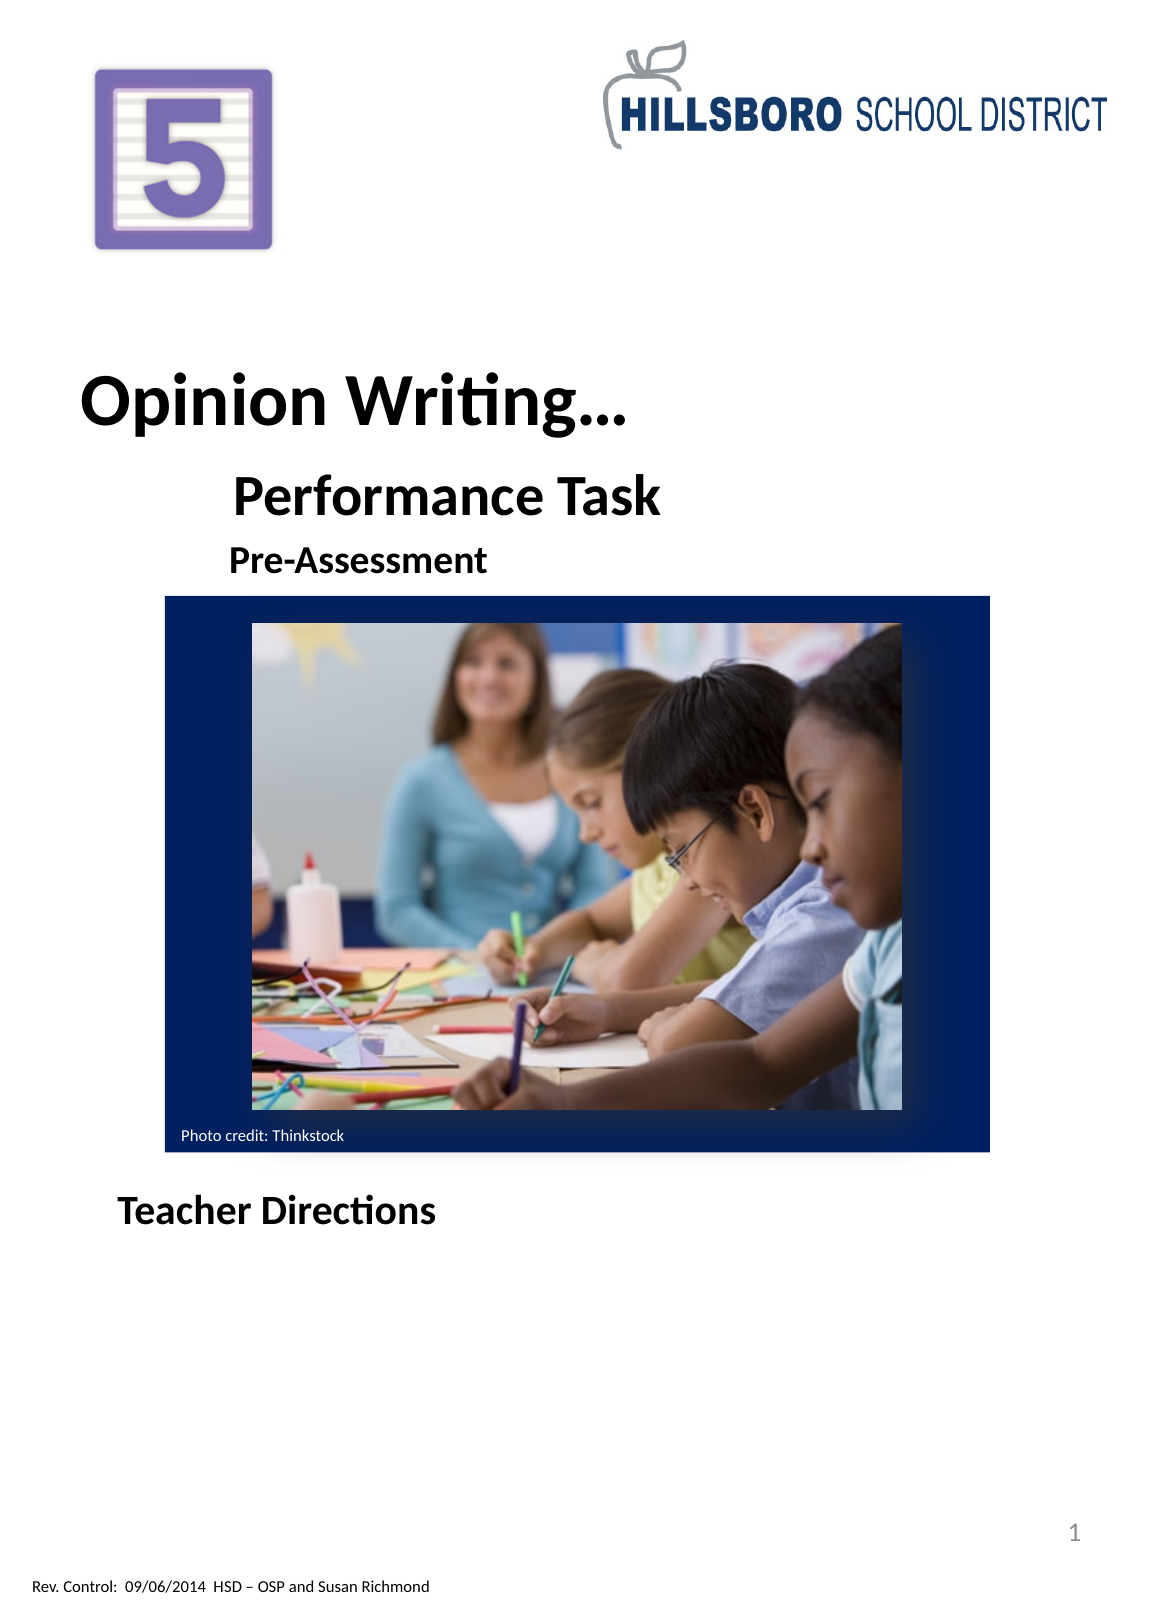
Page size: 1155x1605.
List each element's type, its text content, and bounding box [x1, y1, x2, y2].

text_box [64, 39, 1107, 1241]
slide_number 1 [827, 1487, 1098, 1573]
